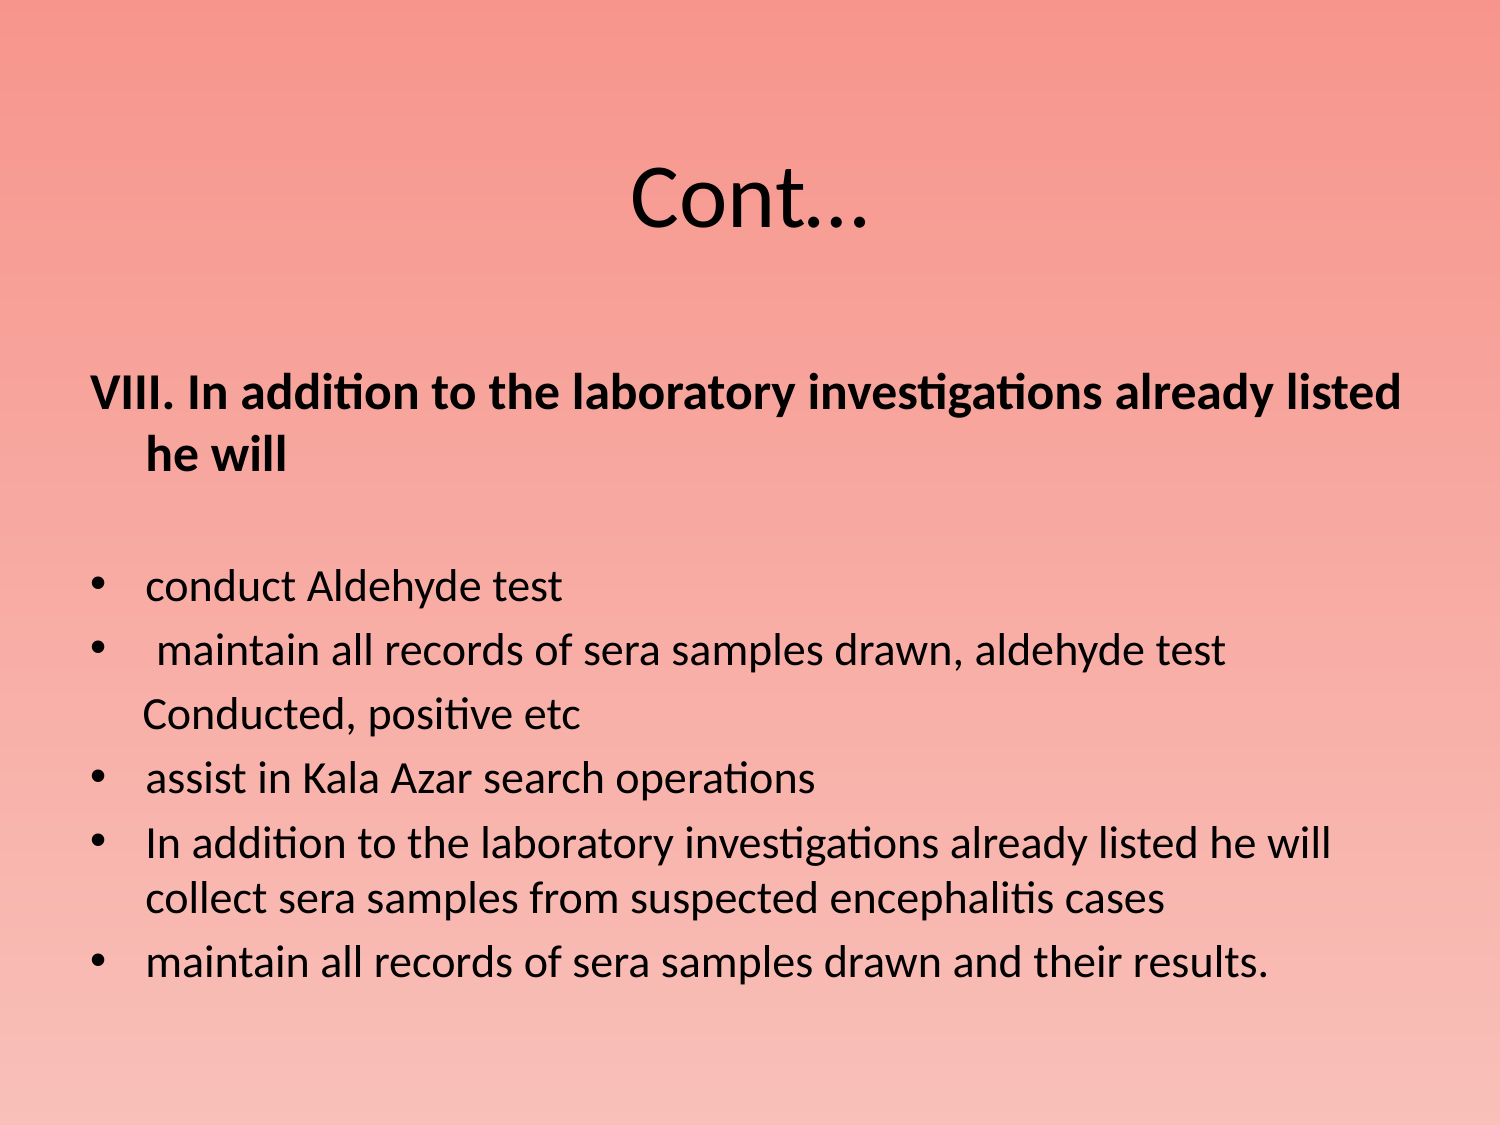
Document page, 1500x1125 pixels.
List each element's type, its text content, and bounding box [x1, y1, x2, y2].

title Cont… [75, 101, 1425, 279]
list VIII. In addition to the laboratory investigations already listed he will conduct Aldehyde test maintain all records of sera samples drawn, aldehyde test Conducted, positive etc assist in Kala Azar search operations In addition to the laboratory investigations already listed he will collect sera samples from suspected encephalitis cases maintain all records of sera samples drawn and their results. [75, 349, 1425, 1000]
